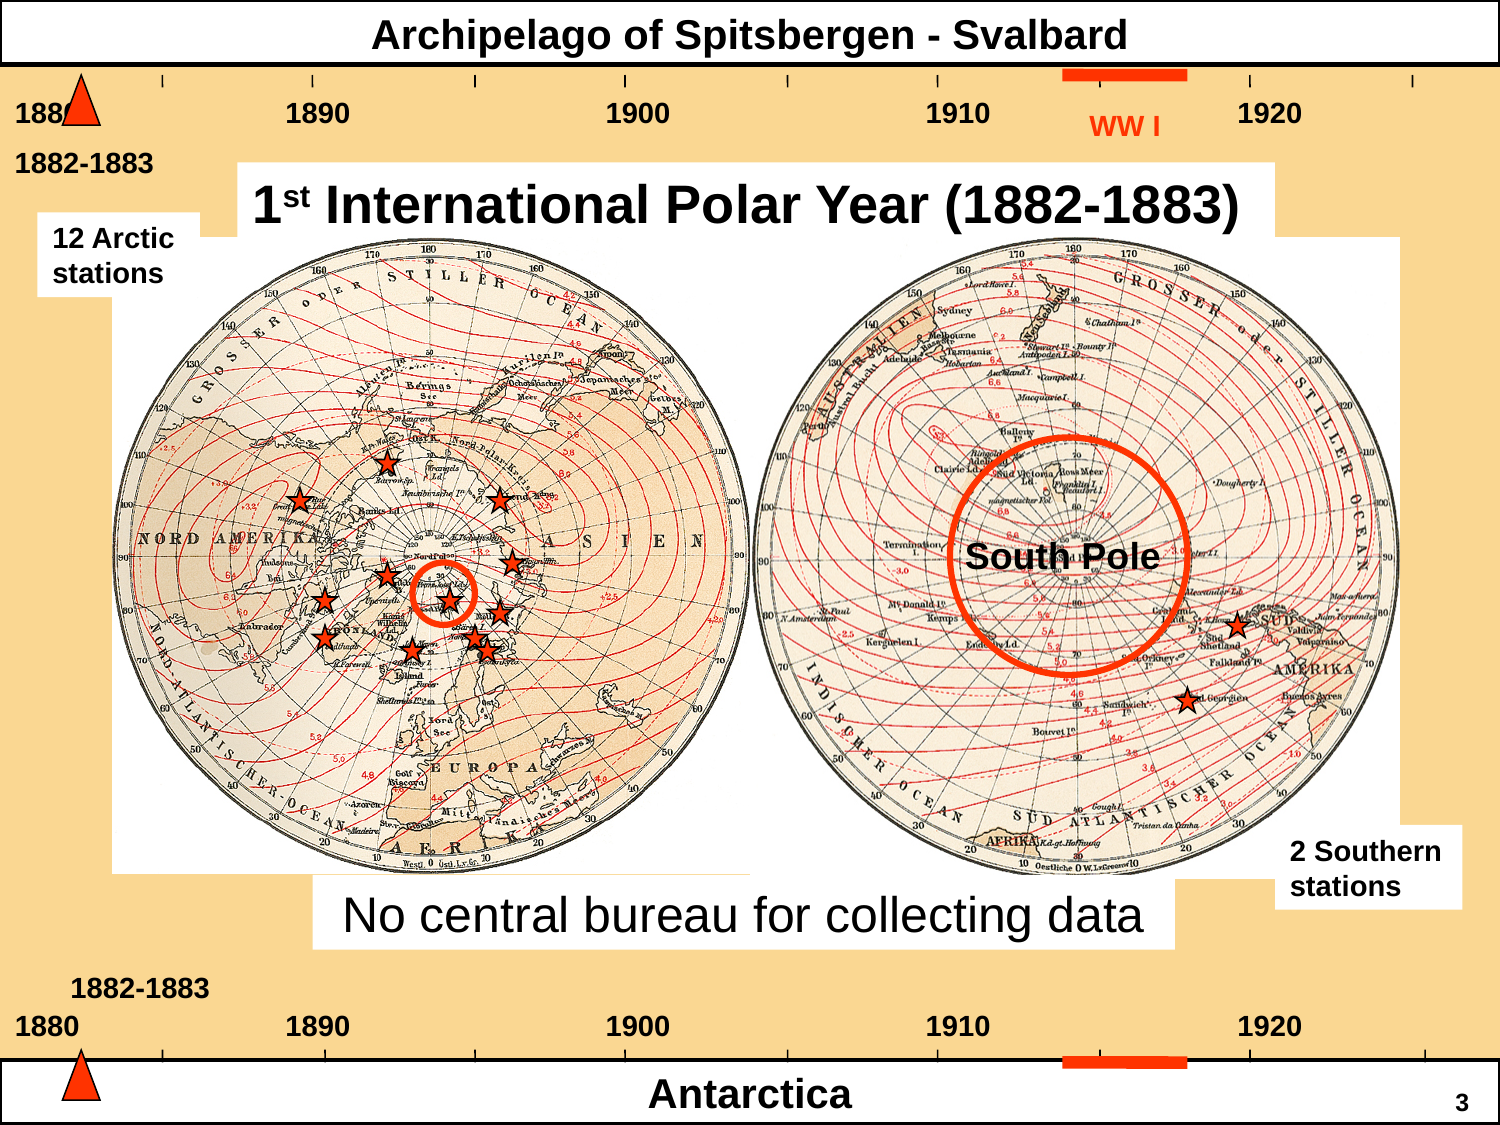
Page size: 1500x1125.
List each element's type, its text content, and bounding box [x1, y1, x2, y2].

text_box [62, 1050, 100, 1101]
picture [112, 237, 1401, 879]
text_box 1882-1883 [49, 962, 231, 1013]
text_box WW I [1100, 76, 1187, 81]
text_box Antarctica [0, 1059, 1500, 1125]
text_box No central bureau for collecting data [312, 884, 1175, 950]
text_box 1880 1890 1900 1910 1920 [0, 999, 1500, 1050]
text_box 2 Southern stations [1275, 824, 1463, 910]
text_box 1st International Polar Year (1882-1883) [237, 162, 1275, 235]
text_box WW I [1063, 76, 1099, 81]
text_box 3 [1424, 1079, 1500, 1125]
text_box 12 Arctic stations [37, 212, 200, 298]
text_box Archipelago of Spitsbergen - Svalbard [0, 0, 1500, 65]
text_box 1882-1883 [0, 137, 170, 188]
text_box WW I [1062, 99, 1188, 150]
text_box [62, 75, 100, 126]
text_box WW I [1063, 69, 1187, 75]
text_box 1880 1890 1900 1910 1920 [0, 87, 1500, 138]
